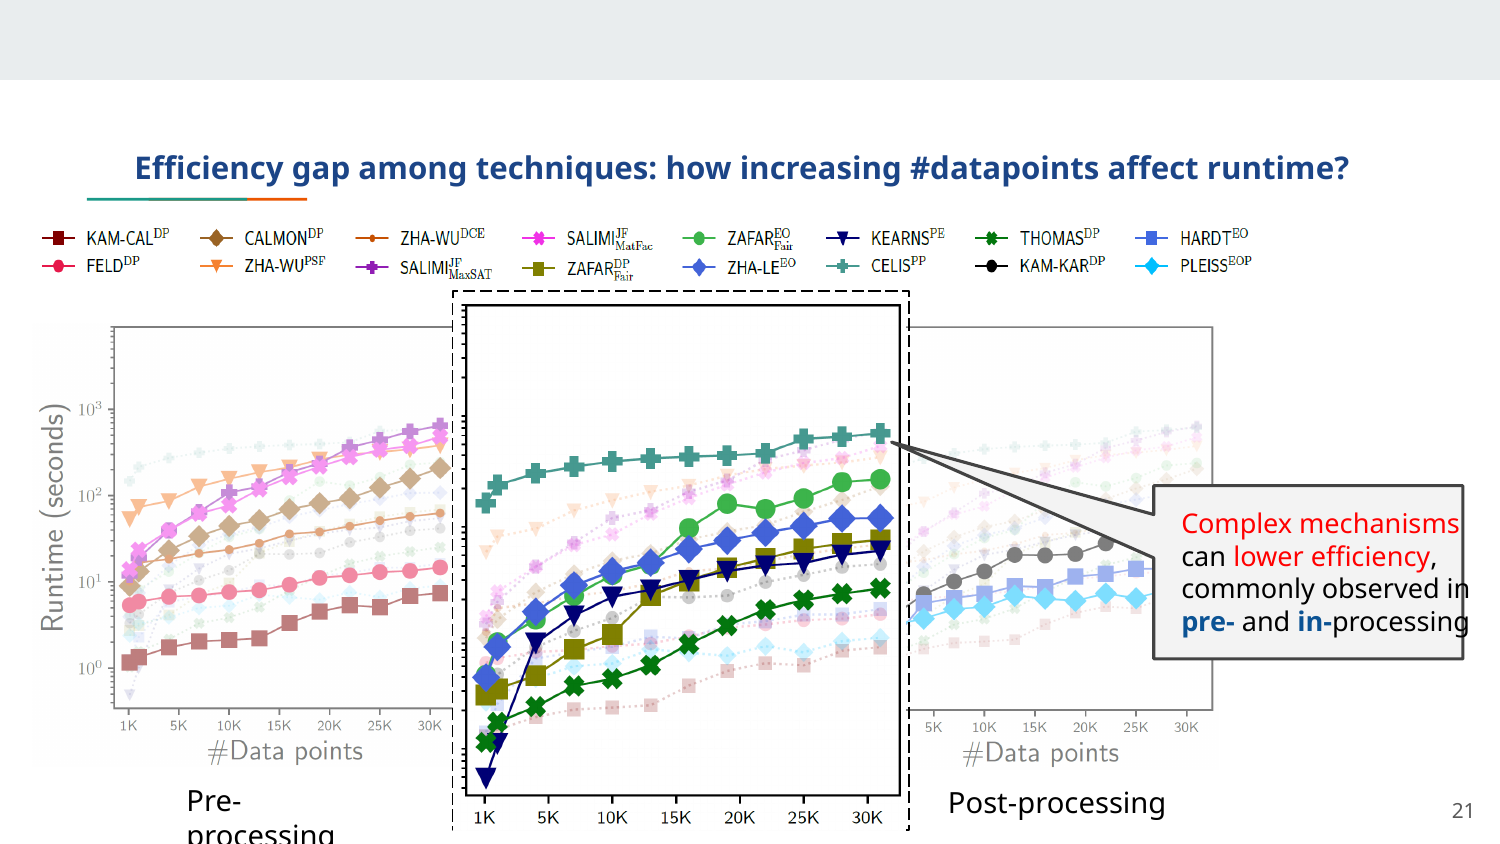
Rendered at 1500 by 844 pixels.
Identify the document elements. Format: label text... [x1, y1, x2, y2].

title Efficiency gap among techniques: how increasing #datapoints affect runtime? [119, 127, 1381, 216]
slide_number 21 [1400, 779, 1491, 844]
text_box Pre-processing [171, 776, 395, 844]
picture [40, 227, 1252, 281]
text_box Complex mechanisms can lower efficiency, commonly observed in pre- and in-processing [1223, 491, 1488, 652]
text_box [1223, 485, 1463, 491]
text_box [1223, 652, 1463, 659]
picture [31, 298, 1219, 831]
text_box Post-processing [932, 778, 1187, 835]
text_box [453, 291, 909, 302]
